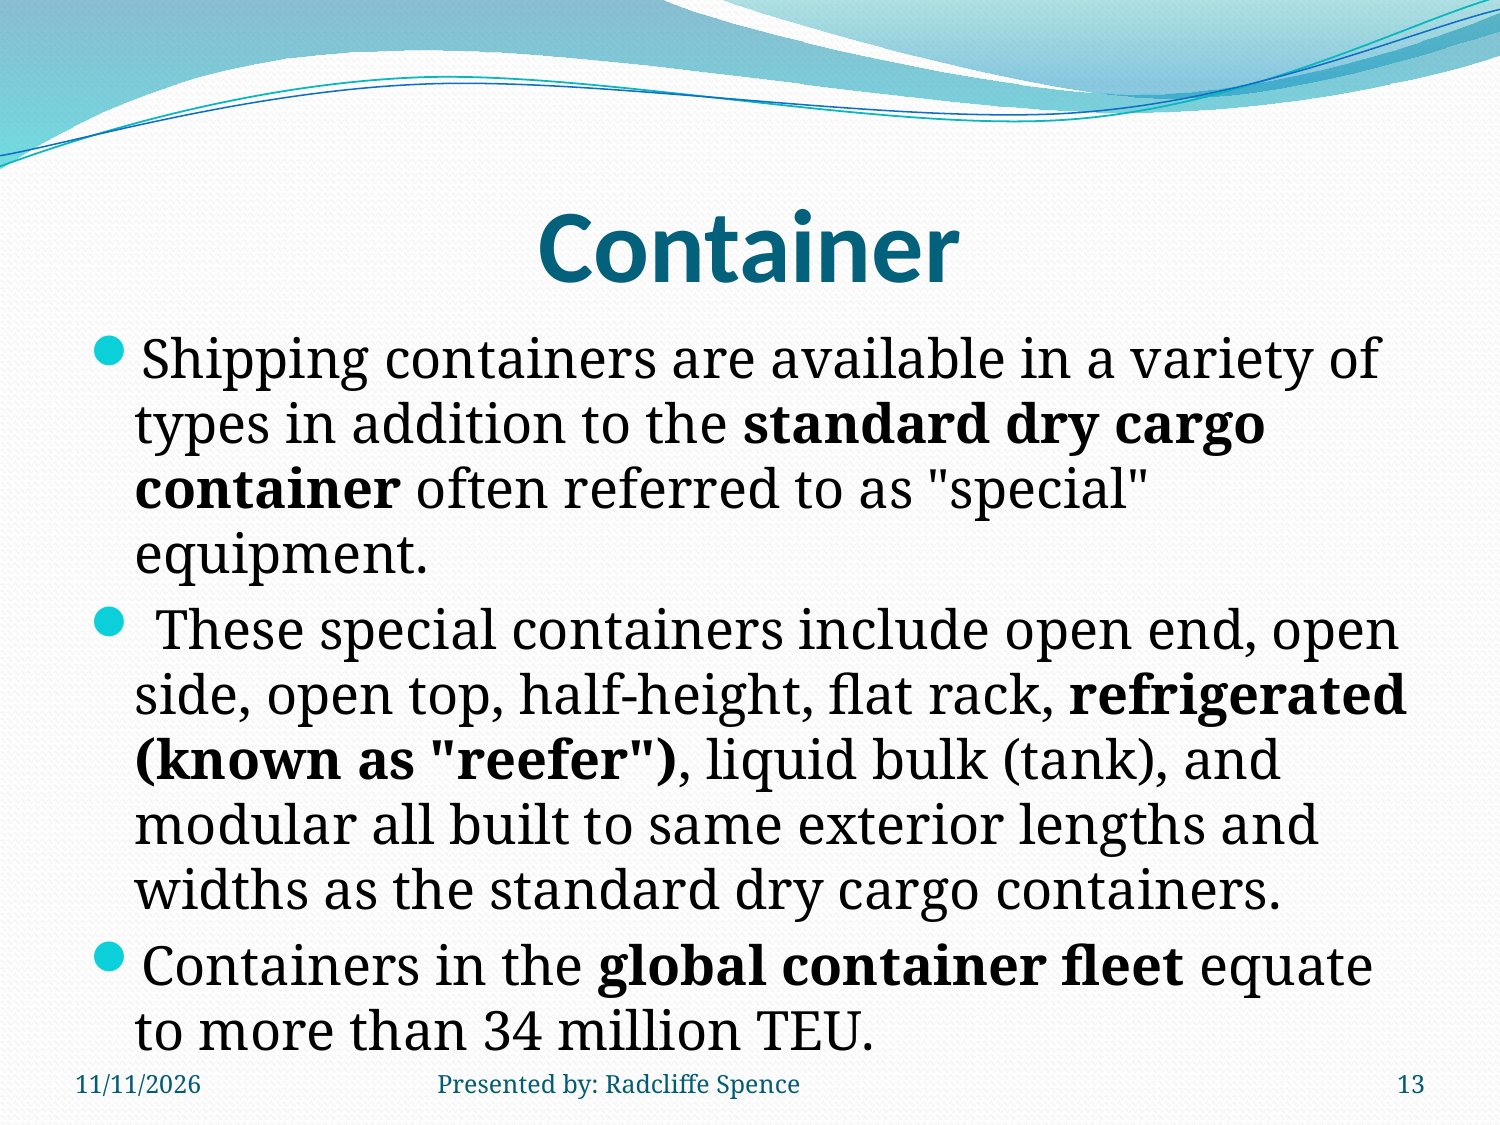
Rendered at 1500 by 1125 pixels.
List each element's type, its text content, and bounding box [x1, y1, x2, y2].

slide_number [75, 1042, 425, 1103]
slide_number 13 [1299, 1042, 1425, 1103]
footer Presented by: Radcliffe Spence [437, 1042, 988, 1103]
title Container [75, 115, 1425, 303]
list Shipping containers are available in a variety of types in addition to the standard dry cargo container often referred to as "special" equipment. These special containers include open end, open side, open top, half-height, flat rack, refrigerated (known as "reefer"), liquid bulk (tank), and modular all built to same exterior lengths and widths as the standard dry cargo containers. Containers in the global container fleet equate to more than 34 million TEU. [75, 317, 1425, 1038]
